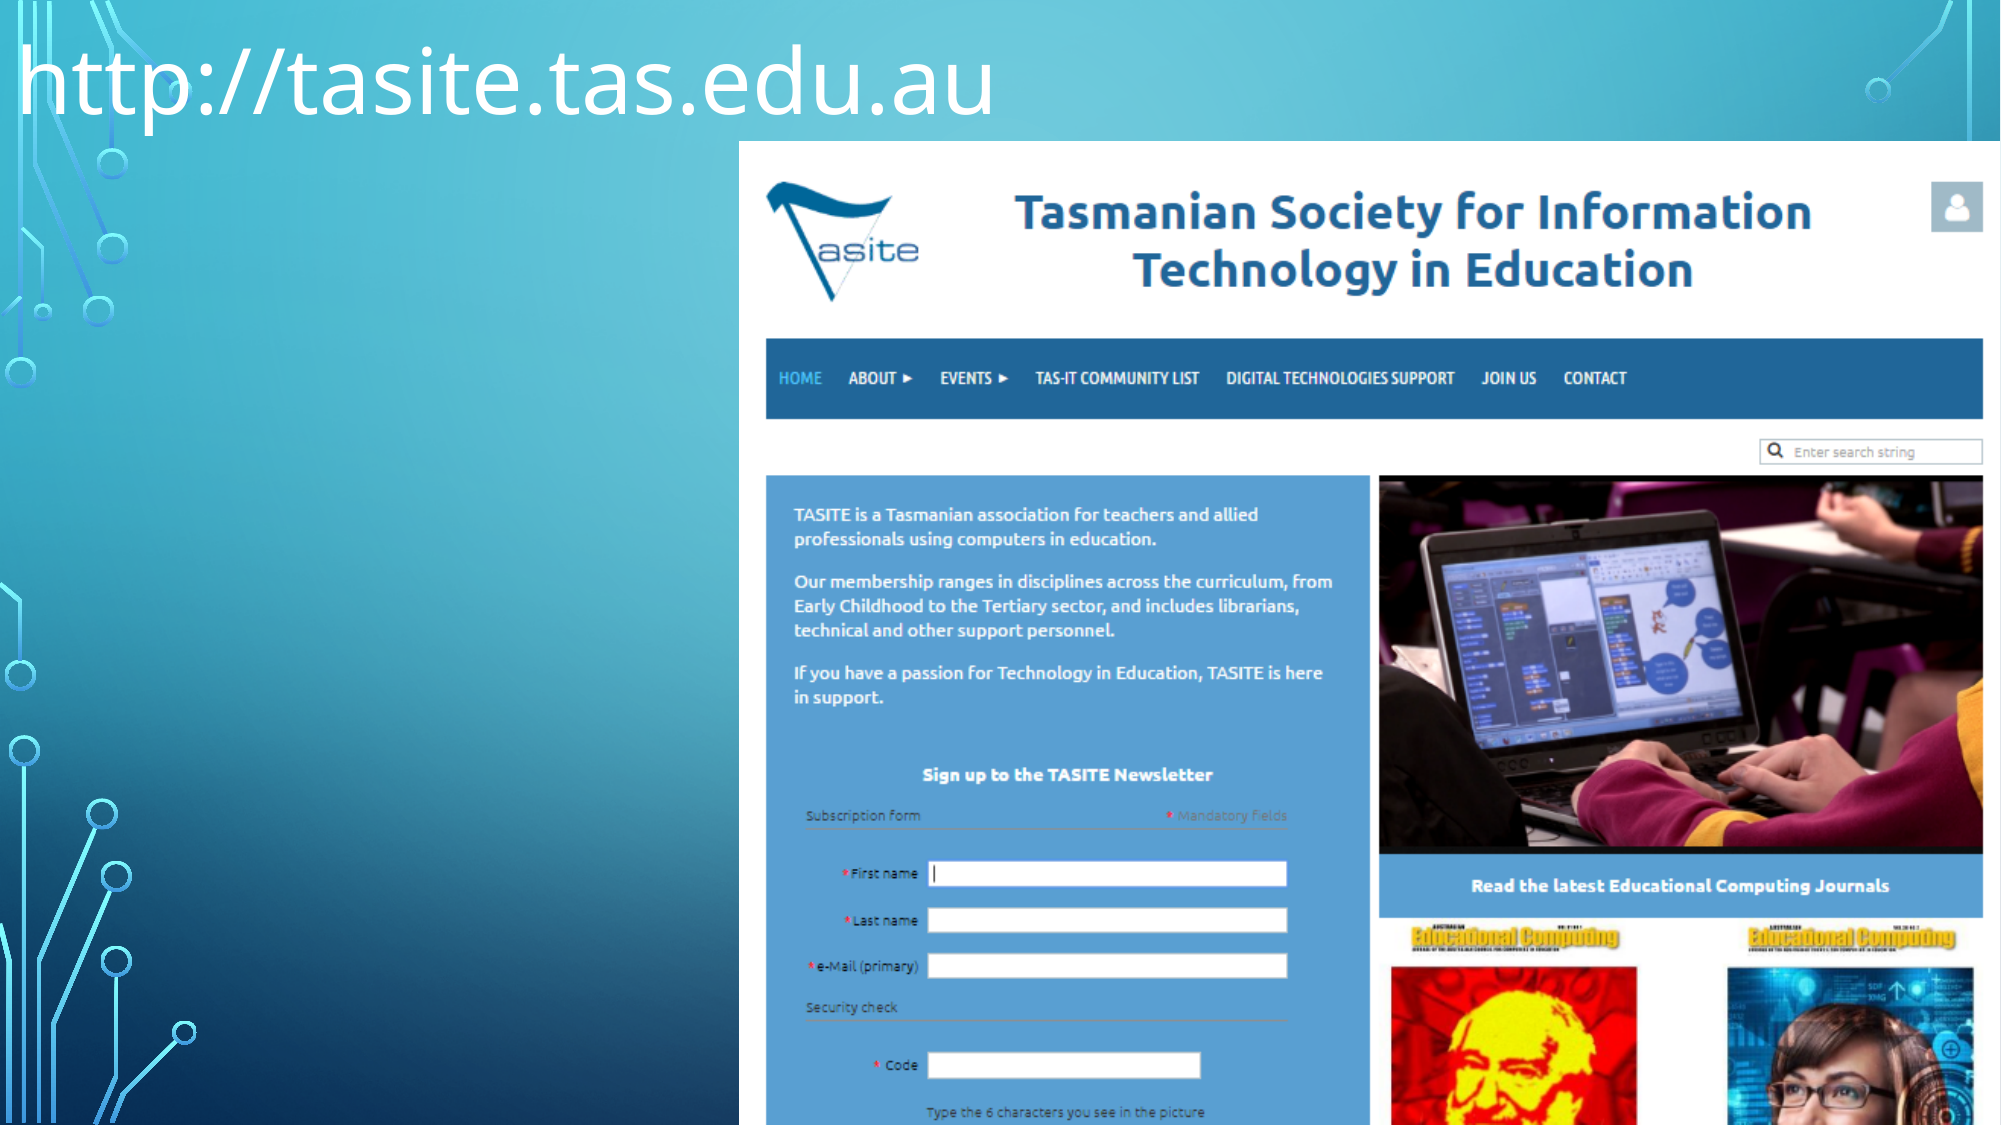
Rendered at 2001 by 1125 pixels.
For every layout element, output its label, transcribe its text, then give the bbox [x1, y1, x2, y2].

picture [739, 141, 2000, 1125]
picture [1749, 1107, 1763, 1112]
picture [1748, 1114, 1761, 1118]
list http://tasite.tas.edu.au [0, 0, 1625, 575]
picture [1754, 1121, 1765, 1125]
